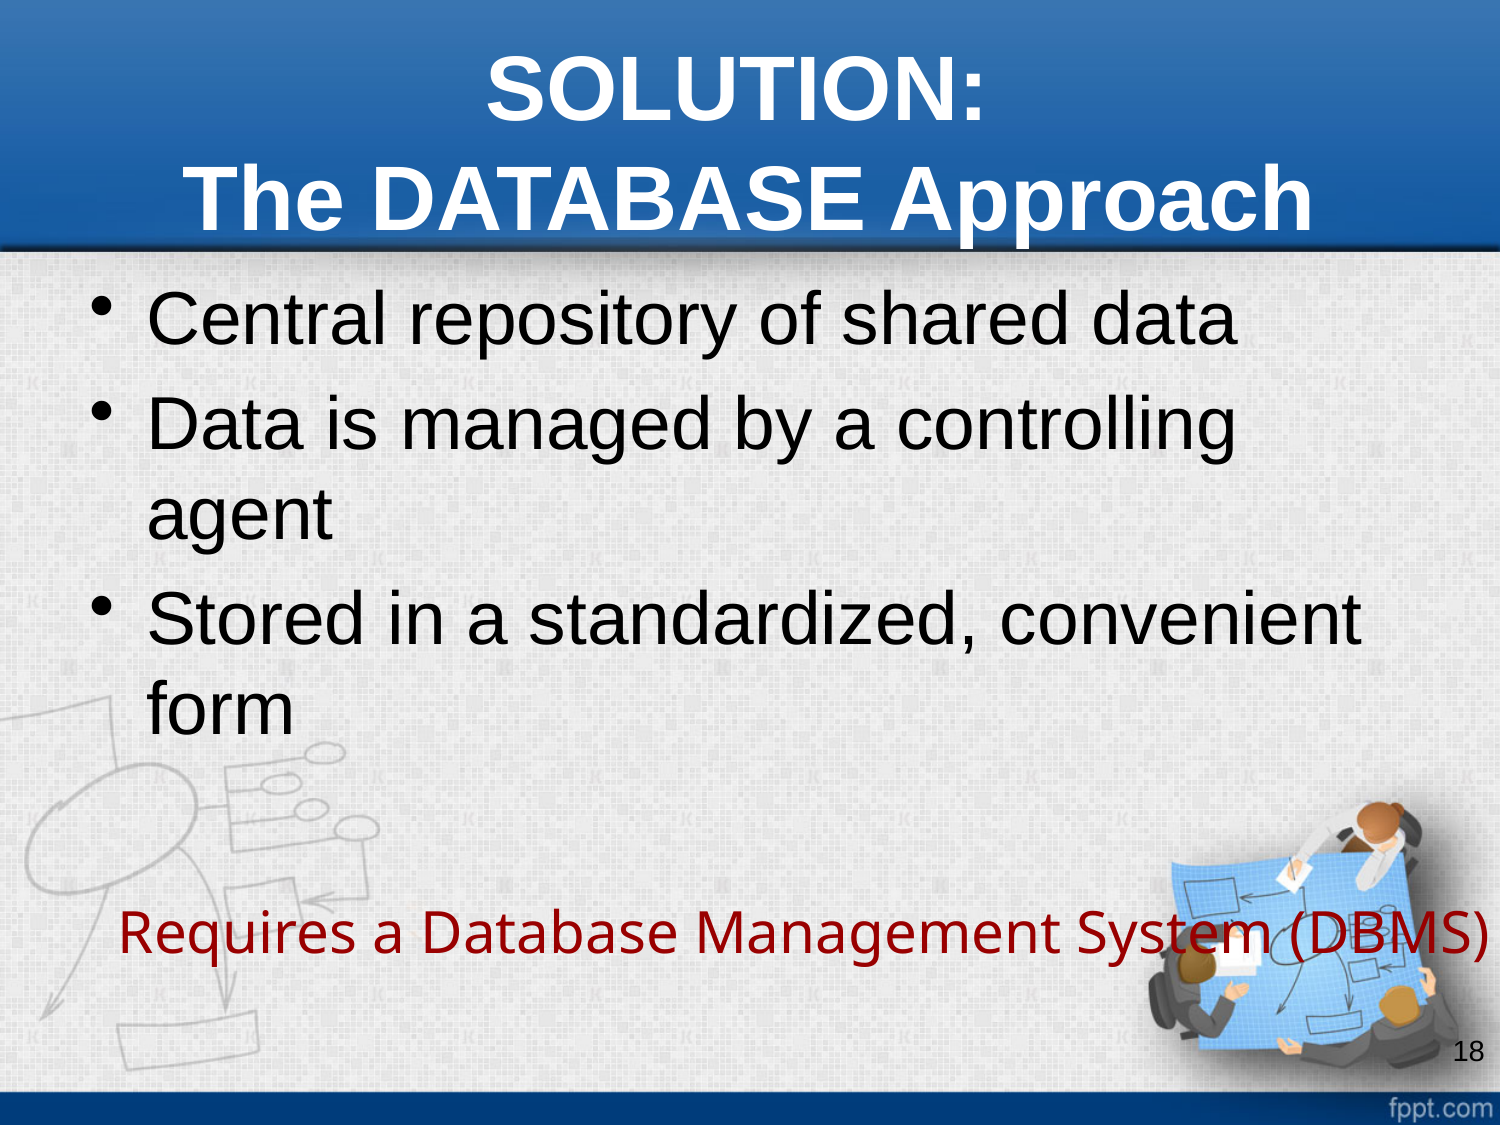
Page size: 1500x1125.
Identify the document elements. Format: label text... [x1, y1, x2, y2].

slide_number 18 [1149, 1024, 1500, 1103]
list Central repository of shared data Data is managed by a controlling agent Stored in a standardized, convenient form [74, 262, 1426, 787]
text_box Requires a Database Management System (DBMS) [103, 888, 1500, 973]
picture [0, 0, 1500, 1125]
title SOLUTION: The DATABASE Approach [74, 44, 1426, 233]
